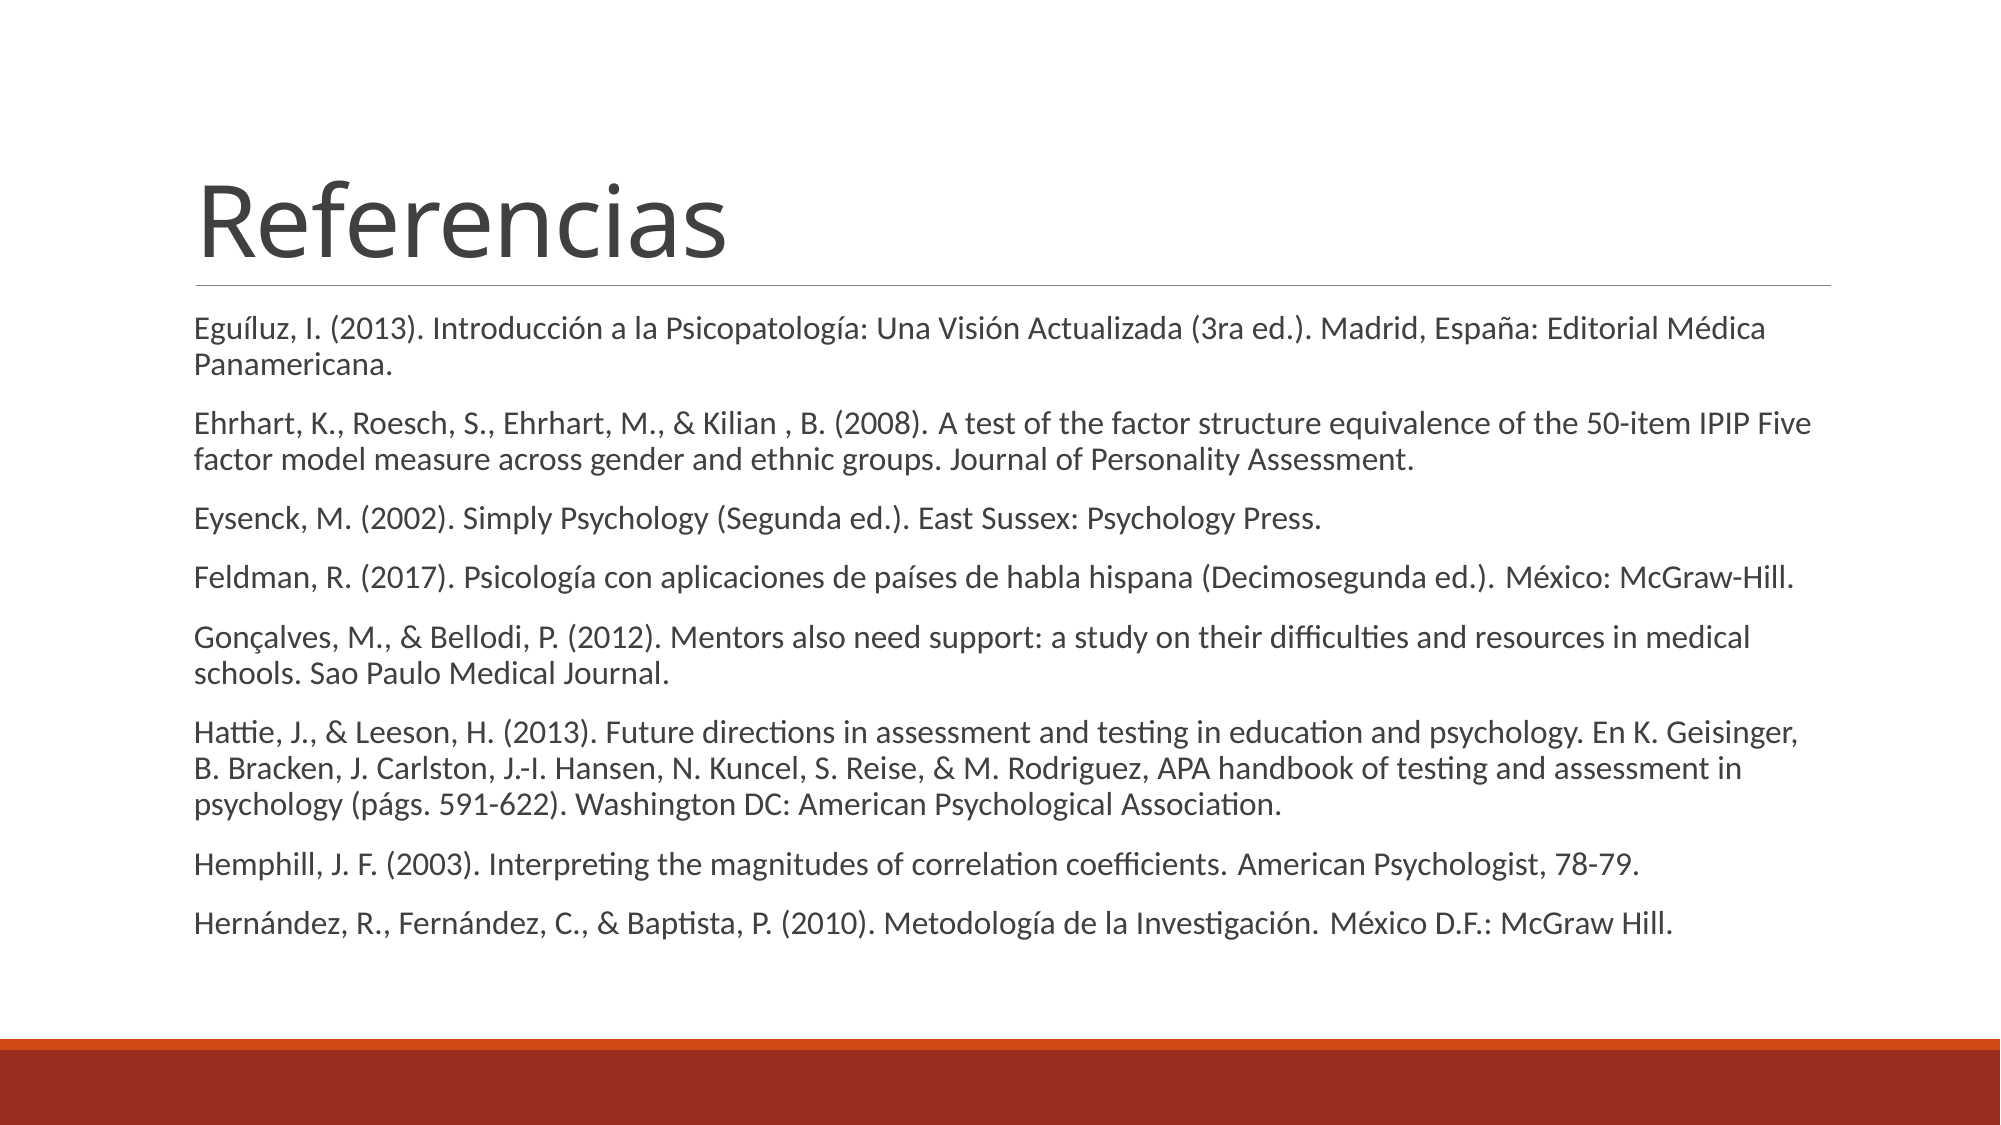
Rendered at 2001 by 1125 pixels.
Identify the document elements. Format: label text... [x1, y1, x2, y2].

title Referencias [180, 47, 1830, 285]
list Eguíluz, I. (2013). Introducción a la Psicopatología: Una Visión Actualizada (3ra ed.). Madrid, España: Editorial Médica Panamericana. Ehrhart, K., Roesch, S., Ehrhart, M., & Kilian , B. (2008). A test of the factor structure equivalence of the 50-item IPIP Five factor model measure across gender and ethnic groups. Journal of Personality Assessment. Eysenck, M. (2002). Simply Psychology (Segunda ed.). East Sussex: Psychology Press. Feldman, R. (2017). Psicología con aplicaciones de países de habla hispana (Decimosegunda ed.). México: McGraw-Hill. Gonçalves, M., & Bellodi, P. (2012). Mentors also need support: a study on their difficulties and resources in medical schools. Sao Paulo Medical Journal. Hattie, J., & Leeson, H. (2013). Future directions in assessment and testing in education and psychology. En K. Geisinger, B. Bracken, J. Carlston, J.-I. Hansen, N. Kuncel, S. Reise, & M. Rodriguez, APA handbook of testing and assessment in psychology (págs. 591-622). Washington DC: American Psychological Association. Hemphill, J. F. (2003). Interpreting the magnitudes of correlation coefficients. American Psychologist, 78-79. Hernández, R., Fernández, C., & Baptista, P. (2010). Metodología de la Investigación. México D.F.: McGraw Hill. [180, 302, 1830, 963]
